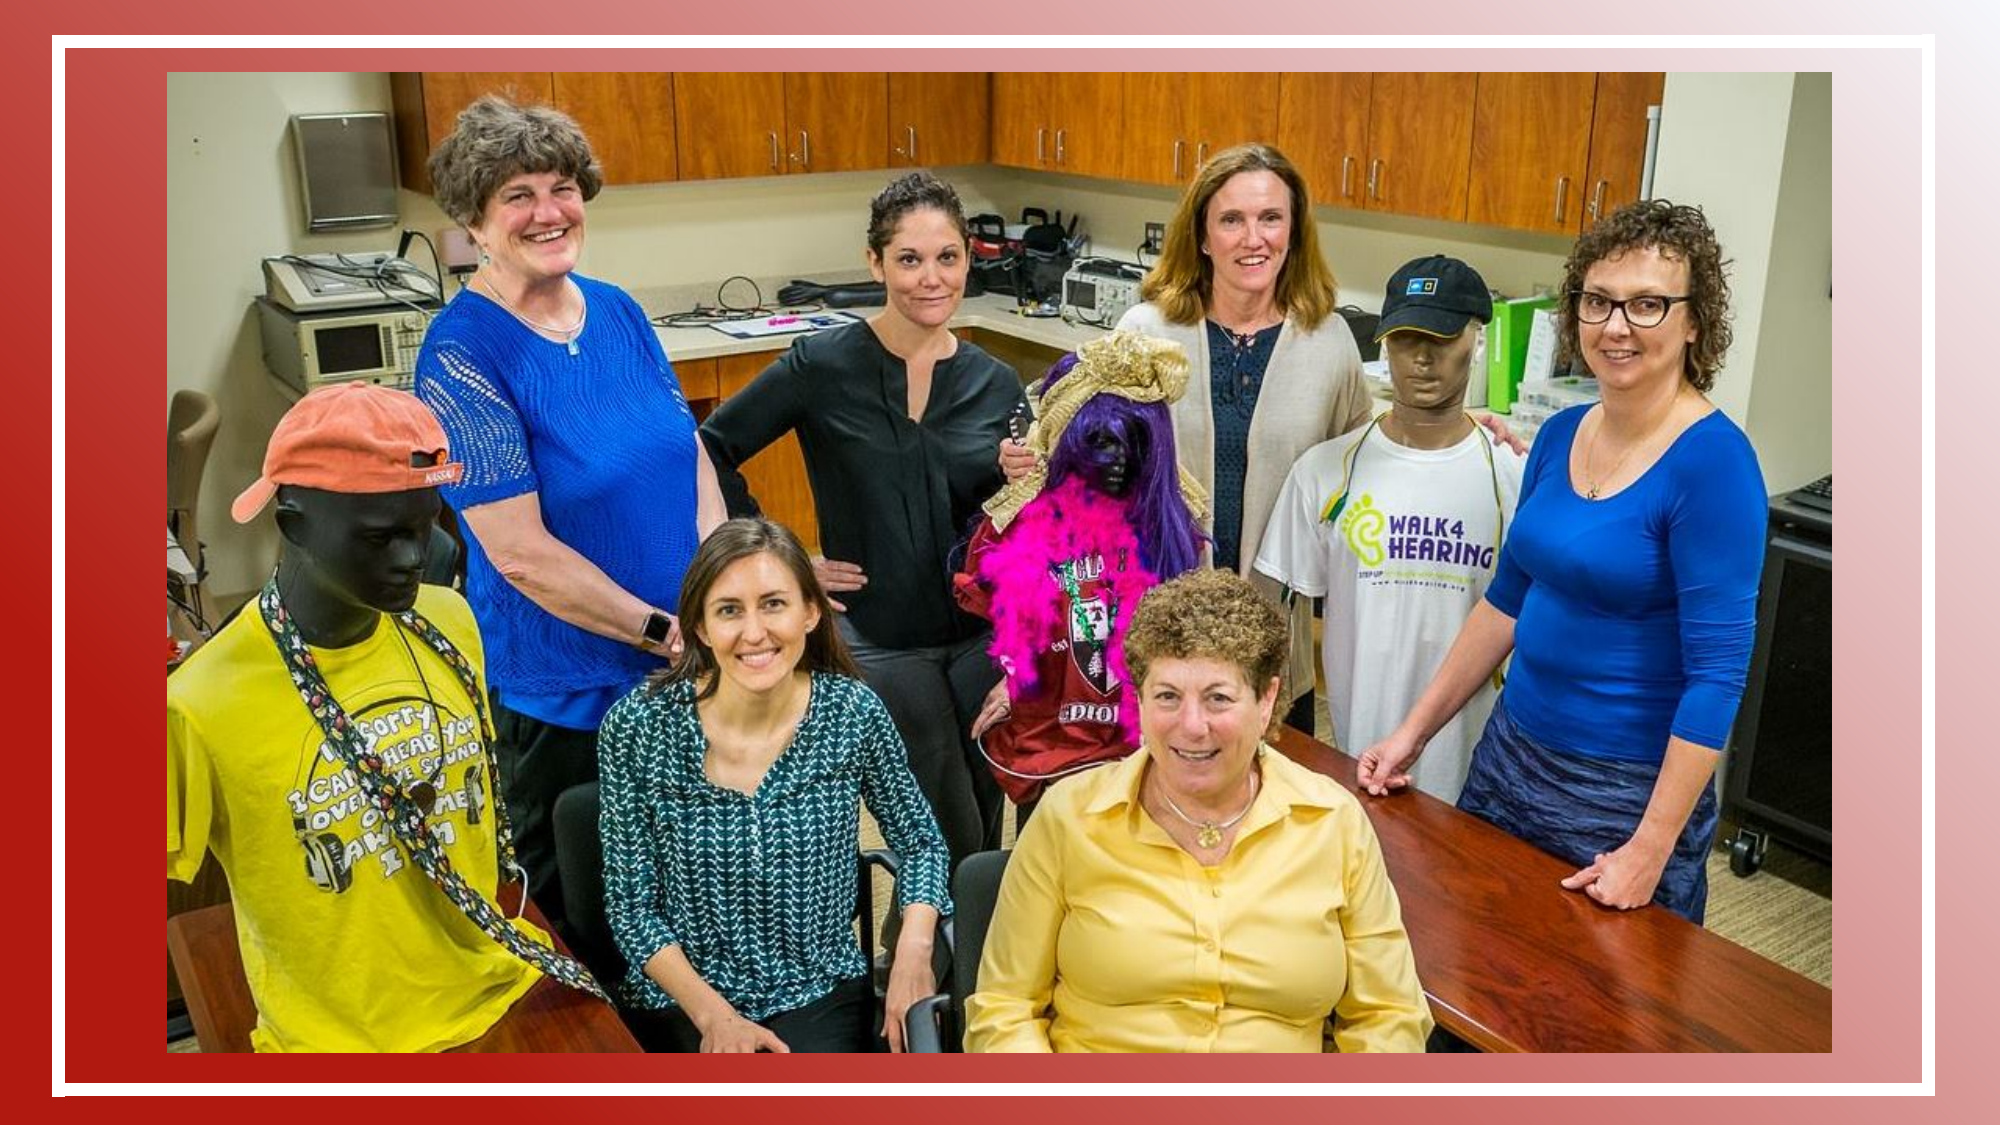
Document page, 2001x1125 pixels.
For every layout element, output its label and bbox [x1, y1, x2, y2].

picture [167, 72, 1832, 1053]
